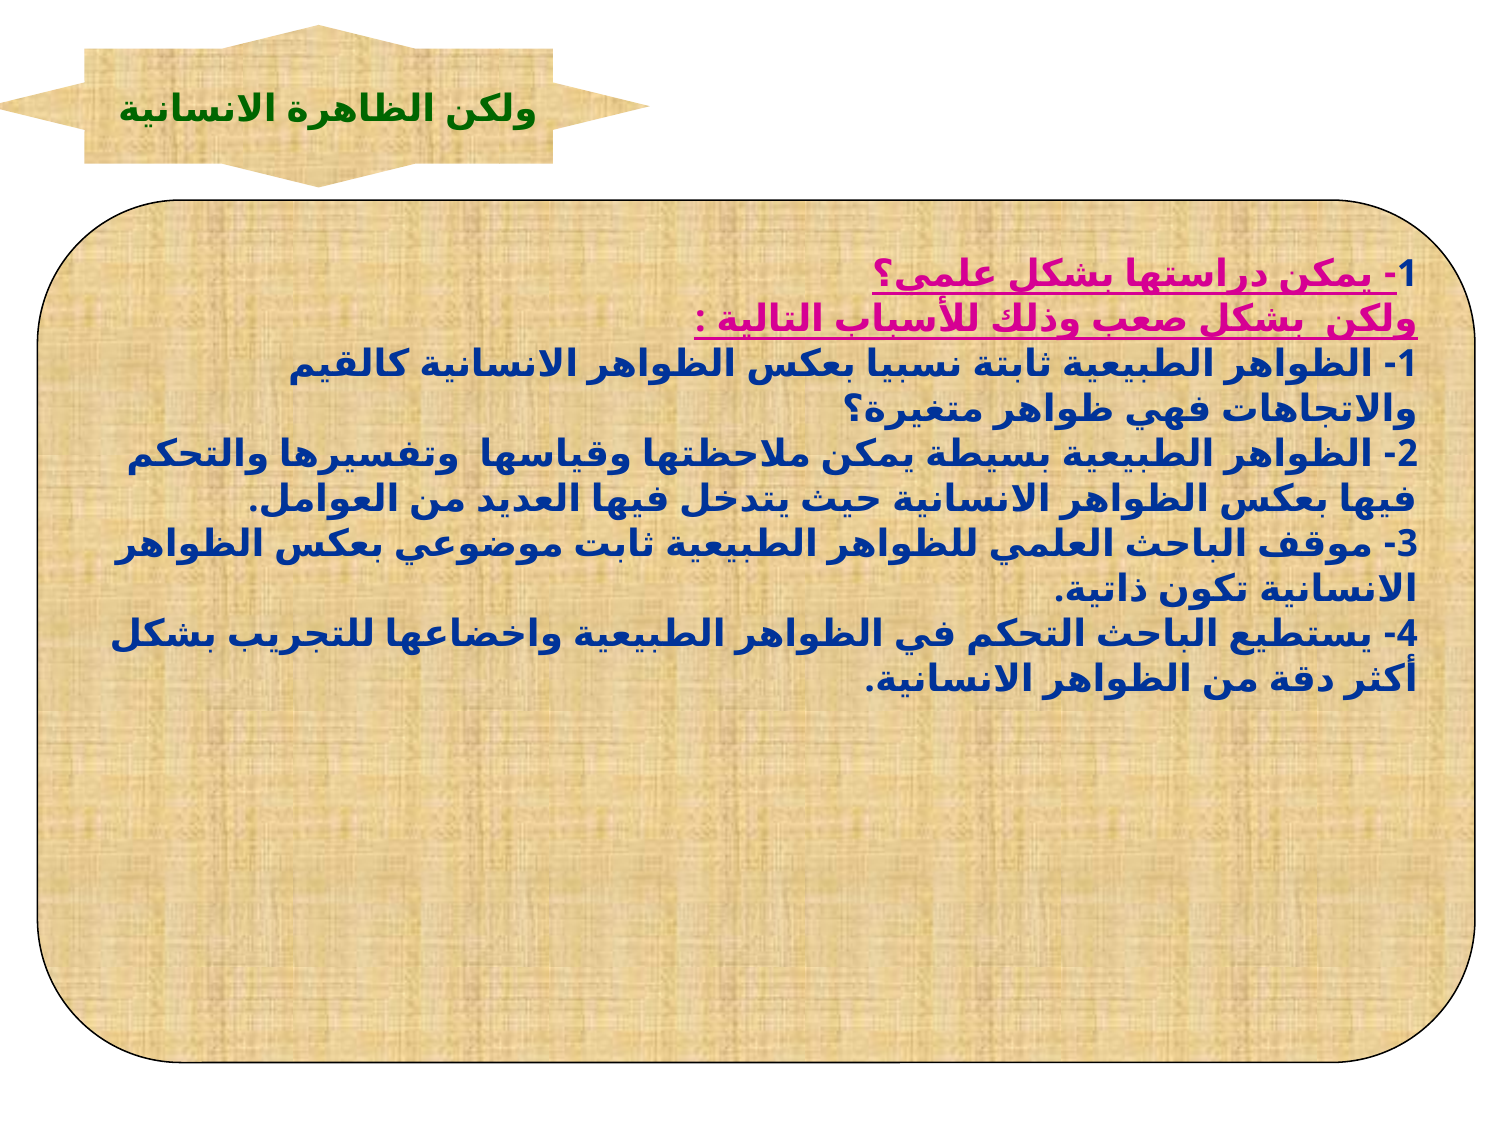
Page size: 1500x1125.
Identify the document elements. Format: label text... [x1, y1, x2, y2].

text_box 1- يمكن دراستها بشكل علمي؟ ولكن بشكل صعب وذلك للأسباب التالية : 1- الظواهر الطبيعية ثابتة نسبيا بعكس الظواهر الانسانية كالقيم والاتجاهات فهي ظواهر متغيرة؟ 2- الظواهر الطبيعية بسيطة يمكن ملاحظتها وقياسها وتفسيرها والتحكم فيها بعكس الظواهر الانسانية حيث يتدخل فيها العديد من العوامل. 3- موقف الباحث العلمي للظواهر الطبيعية ثابت موضوعي بعكس الظواهر الانسانية تكون ذاتية. 4- يستطيع الباحث التحكم في الظواهر الطبيعية واخضاعها للتجريب بشكل أكثر دقة من الظواهر الانسانية. [37, 200, 1475, 1063]
text_box ولكن الظاهرة الانسانية [0, 24, 650, 188]
